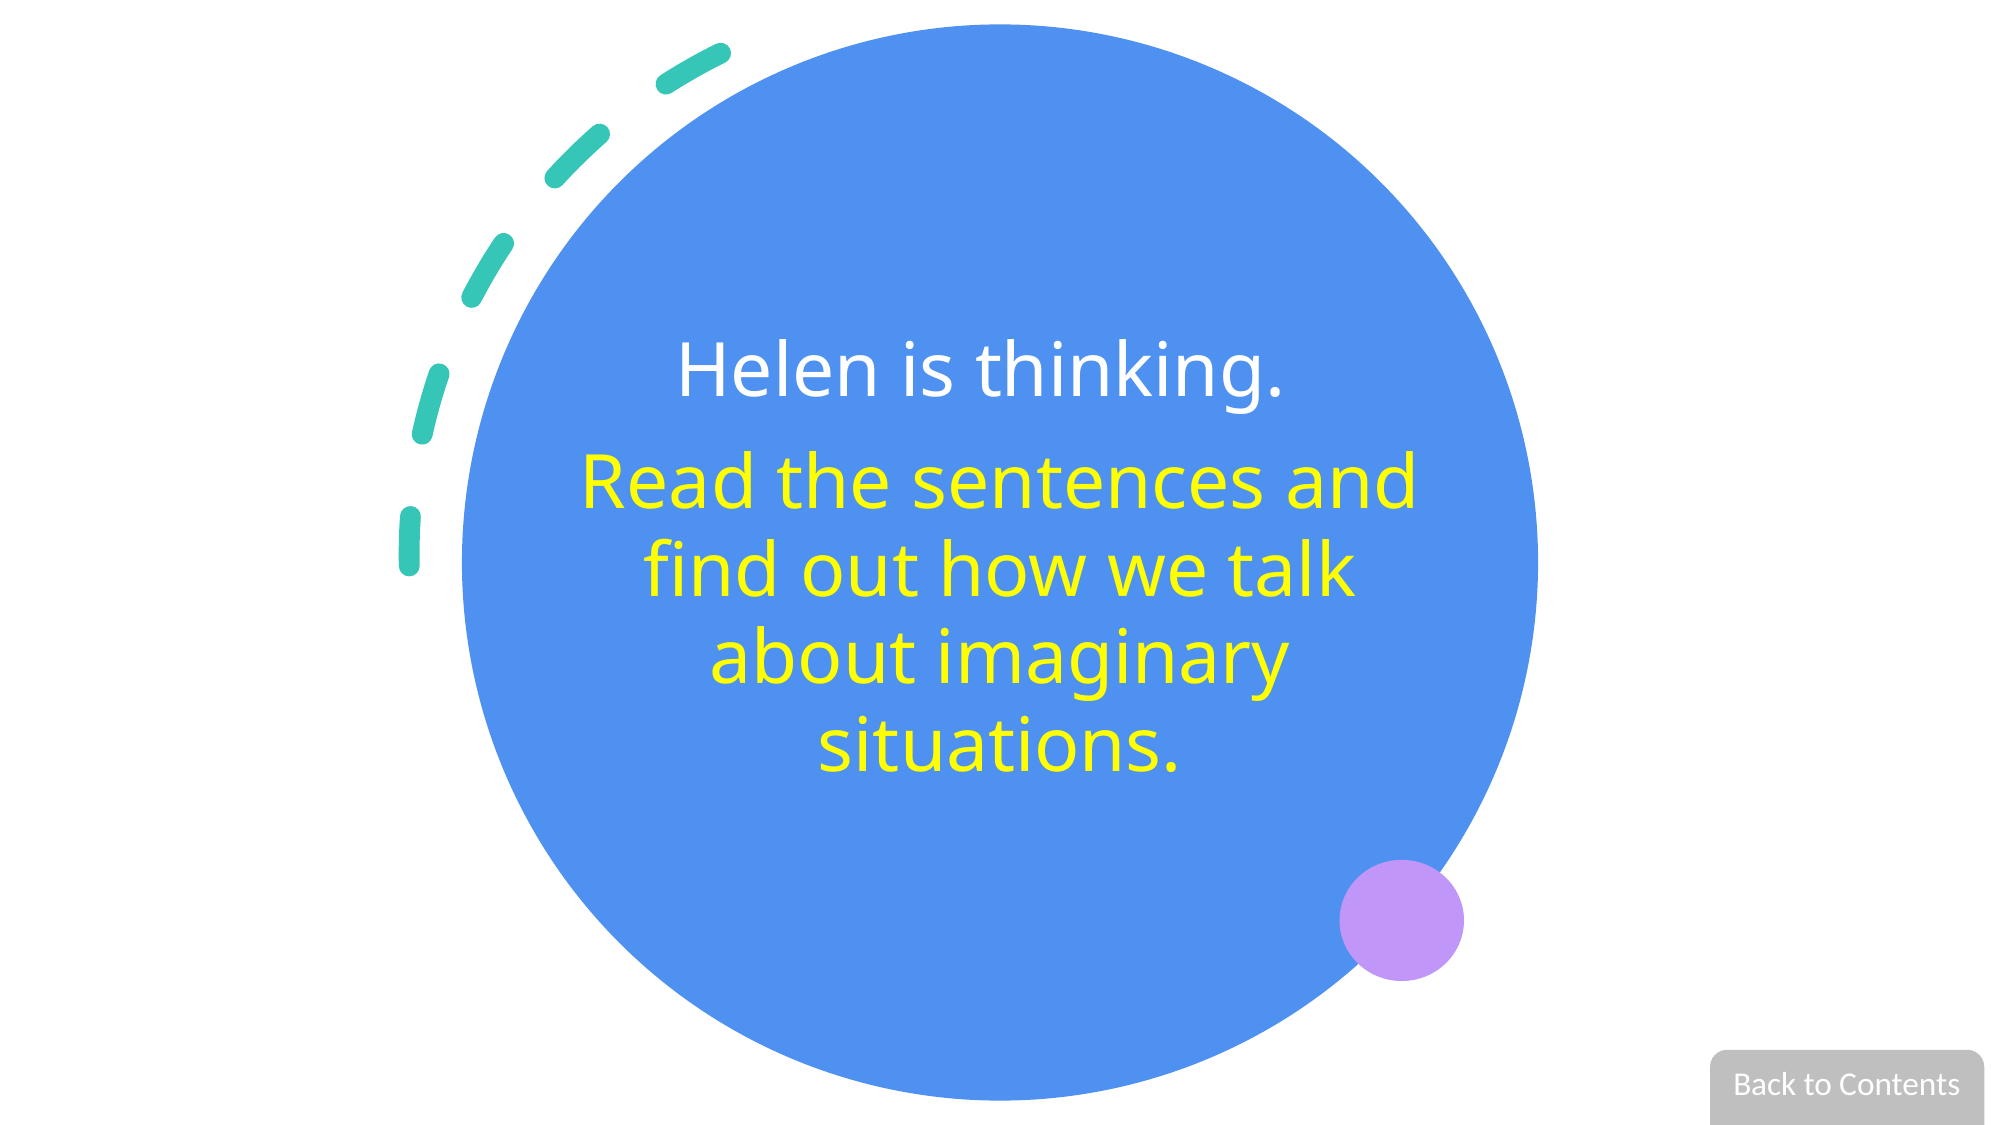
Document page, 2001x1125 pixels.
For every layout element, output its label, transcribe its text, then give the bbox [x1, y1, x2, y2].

text_box Back to Contents [1708, 1048, 1986, 1125]
text_box Helen is thinking. Read the sentences and find out how we talk about imaginary situations. [551, 316, 1449, 916]
